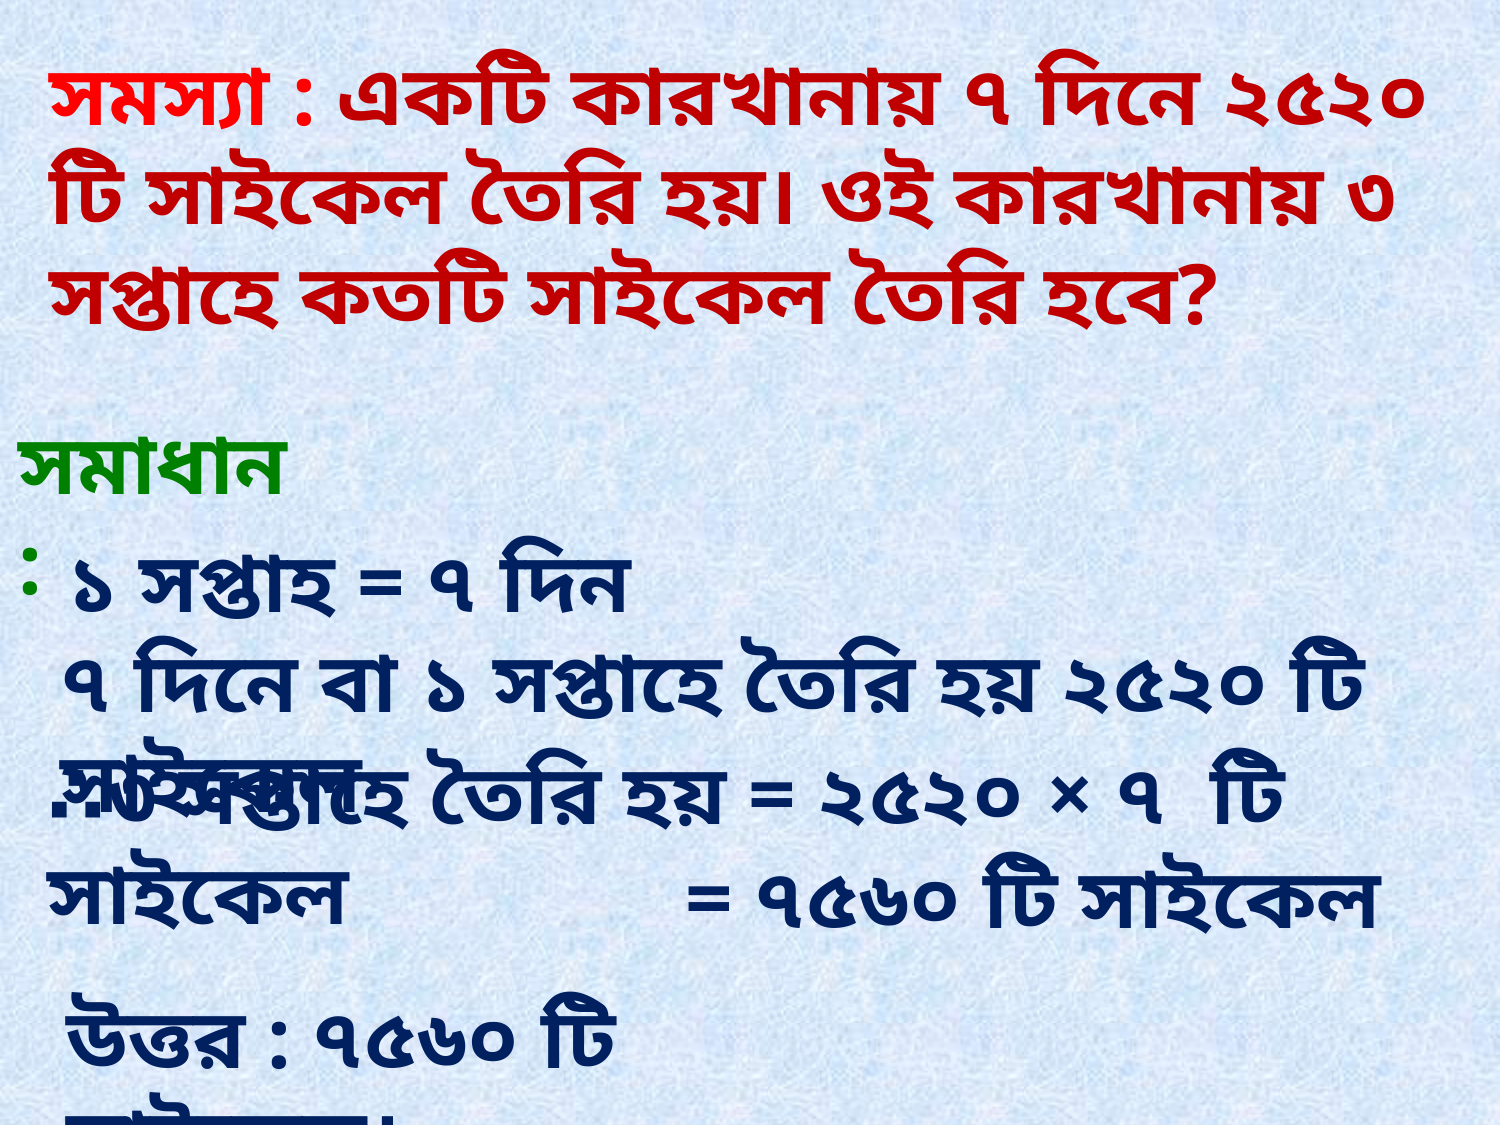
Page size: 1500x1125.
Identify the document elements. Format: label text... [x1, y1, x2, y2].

picture [0, 0, 1500, 1125]
text_box ∴৩ সপ্তাহে তৈরি হয় = ২৫২০ × ৭ টি সাইকেল [33, 734, 1496, 949]
text_box সমাধান : [4, 404, 311, 619]
text_box সমস্যা : একটি কারখানায় ৭ দিনে ২৫২০ টি সাইকেল তৈরি হয়। ওই কারখানায় ৩ সপ্তাহে কতটি সাইকেল তৈরি হবে? [34, 34, 1475, 349]
text_box ৭ দিনে বা ১ সপ্তাহে তৈরি হয় ২৫২০ টি সাইকেল [45, 621, 1500, 836]
text_box ১ সপ্তাহ = ৭ দিন [51, 521, 927, 637]
text_box = ৭৫৬০ টি সাইকেল [670, 837, 1500, 953]
text_box উত্তর : ৭৫৬০ টি সাইকেল। [51, 977, 983, 1125]
